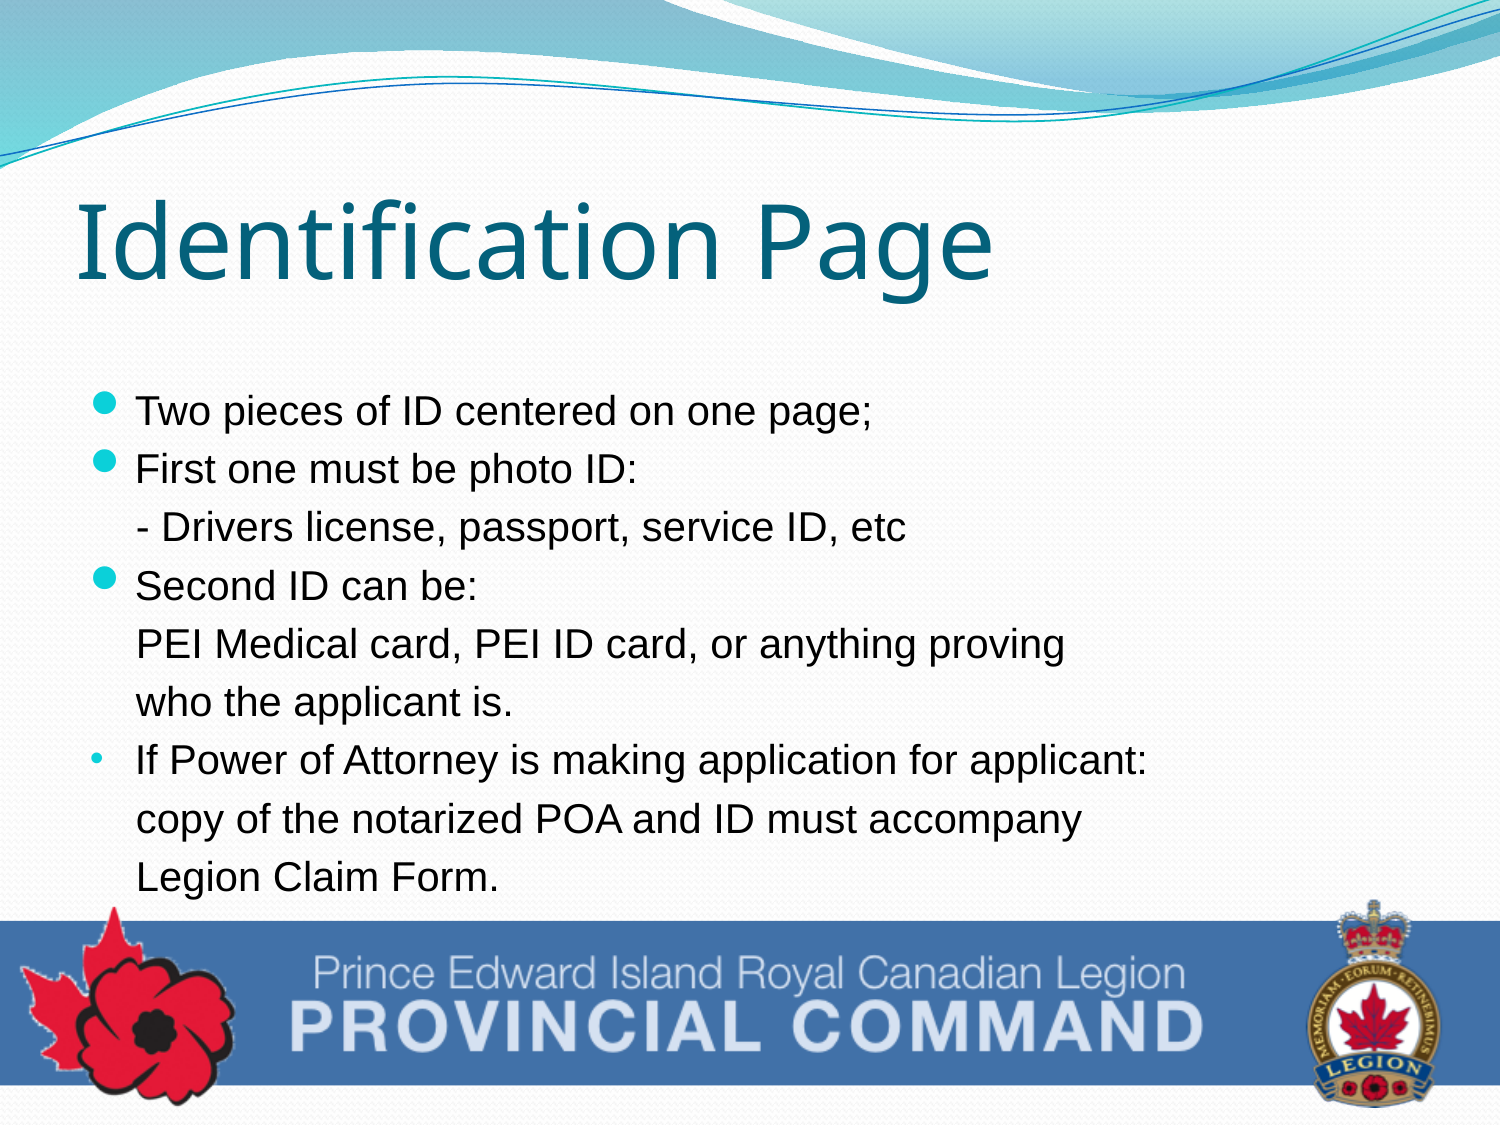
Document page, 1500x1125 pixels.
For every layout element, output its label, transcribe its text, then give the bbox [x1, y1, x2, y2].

list Two pieces of ID centered on one page; First one must be photo ID: - Drivers license, passport, service ID, etc Second ID can be: PEI Medical card, PEI ID card, or anything proving who the applicant is. If Power of Attorney is making application for applicant: copy of the notarized POA and ID must accompany Legion Claim Form. [75, 317, 1425, 899]
title Identification Page [75, 112, 1413, 300]
picture [0, 899, 1500, 1109]
